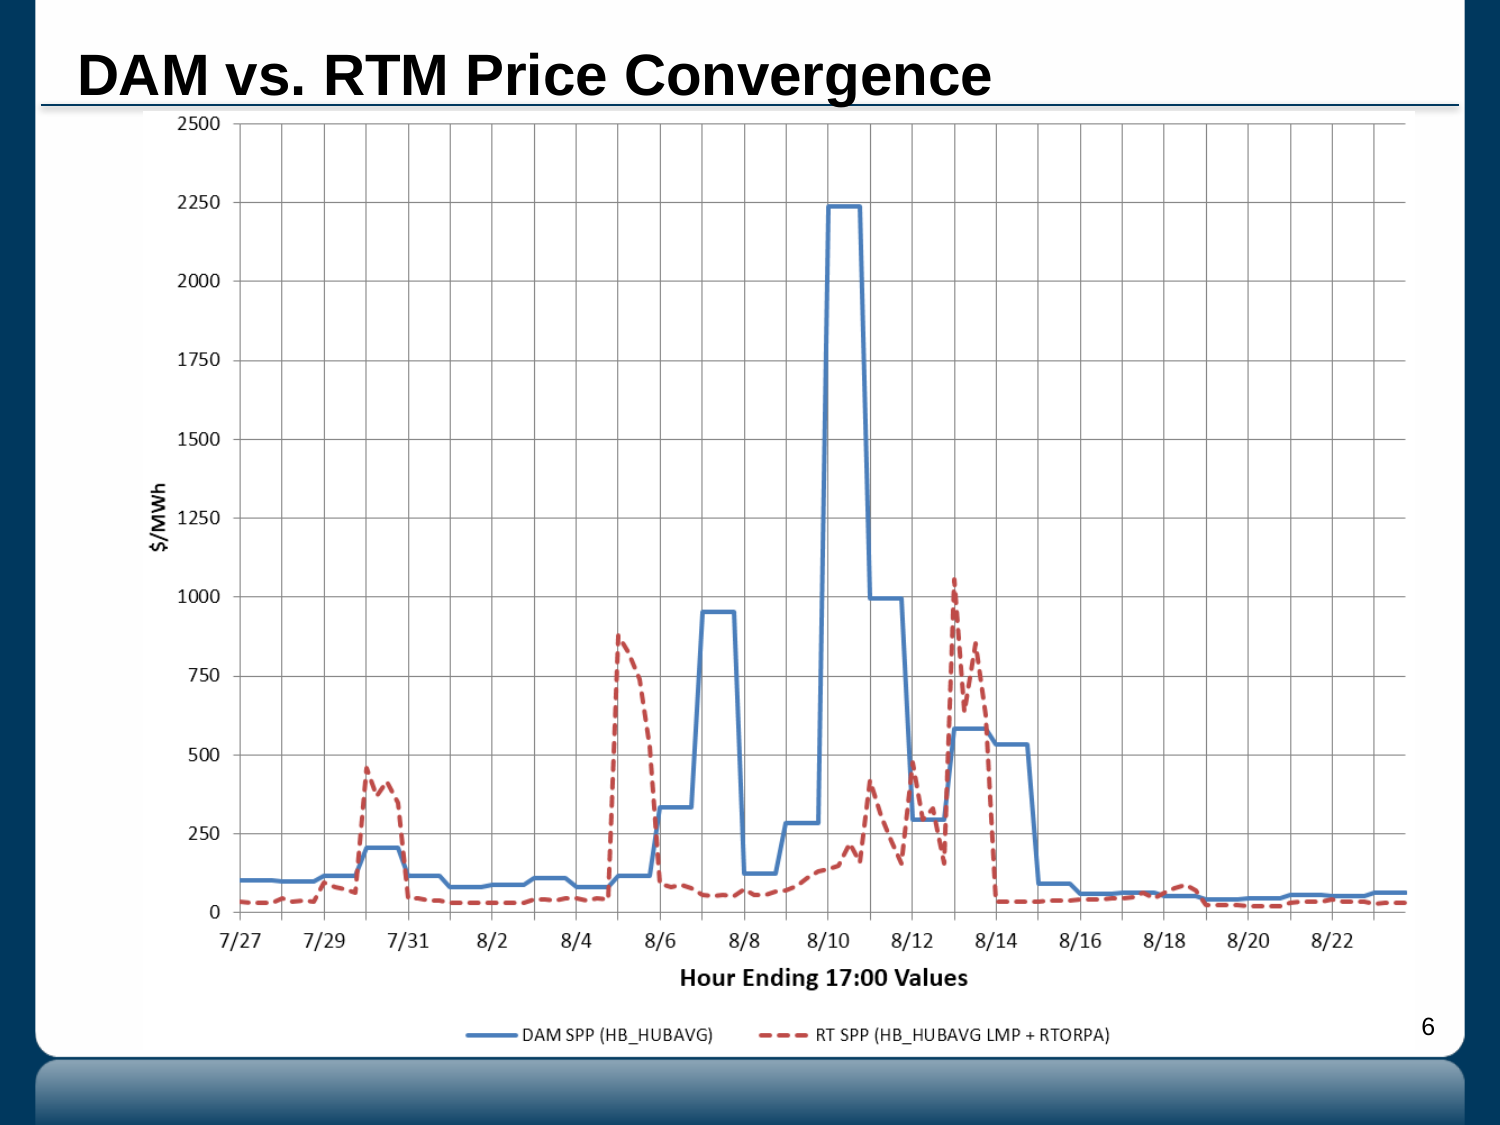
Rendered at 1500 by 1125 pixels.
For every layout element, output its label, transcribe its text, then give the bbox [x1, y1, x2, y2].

title DAM vs. RTM Price Convergence [62, 29, 1450, 106]
picture [35, 0, 1465, 1125]
